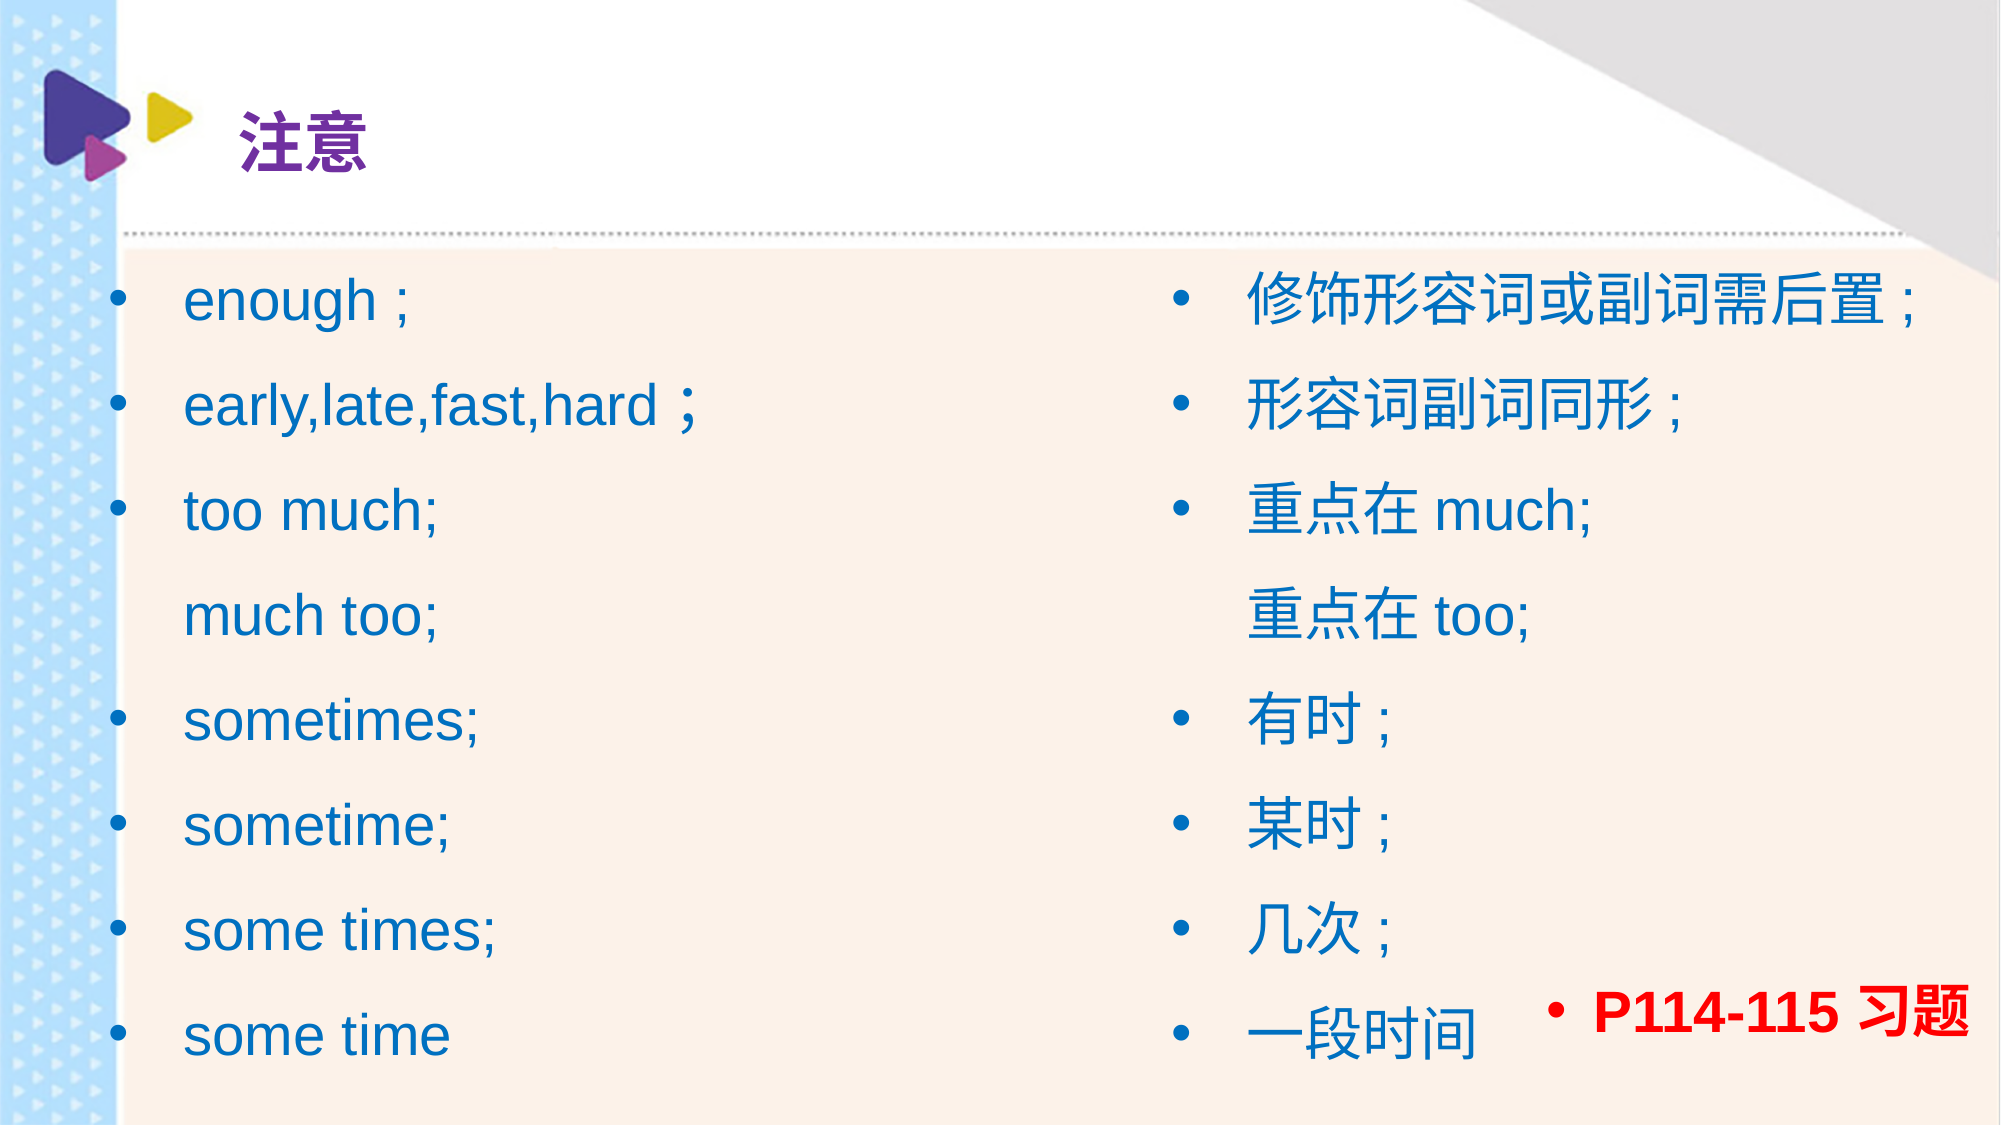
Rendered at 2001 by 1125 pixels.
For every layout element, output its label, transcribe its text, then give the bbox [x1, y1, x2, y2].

text_box enough ; early,late,fast,hard； too much; much too; sometimes; sometime; some times; some time [93, 220, 1156, 1075]
picture [0, 0, 2001, 1125]
text_box 注意 [222, 53, 1223, 189]
text_box 修饰形容词或副词需后置; 形容词副词同形; 重点在much; 重点在too; 有时; 某时; 几次; 一段时间 [1156, 220, 2000, 1075]
